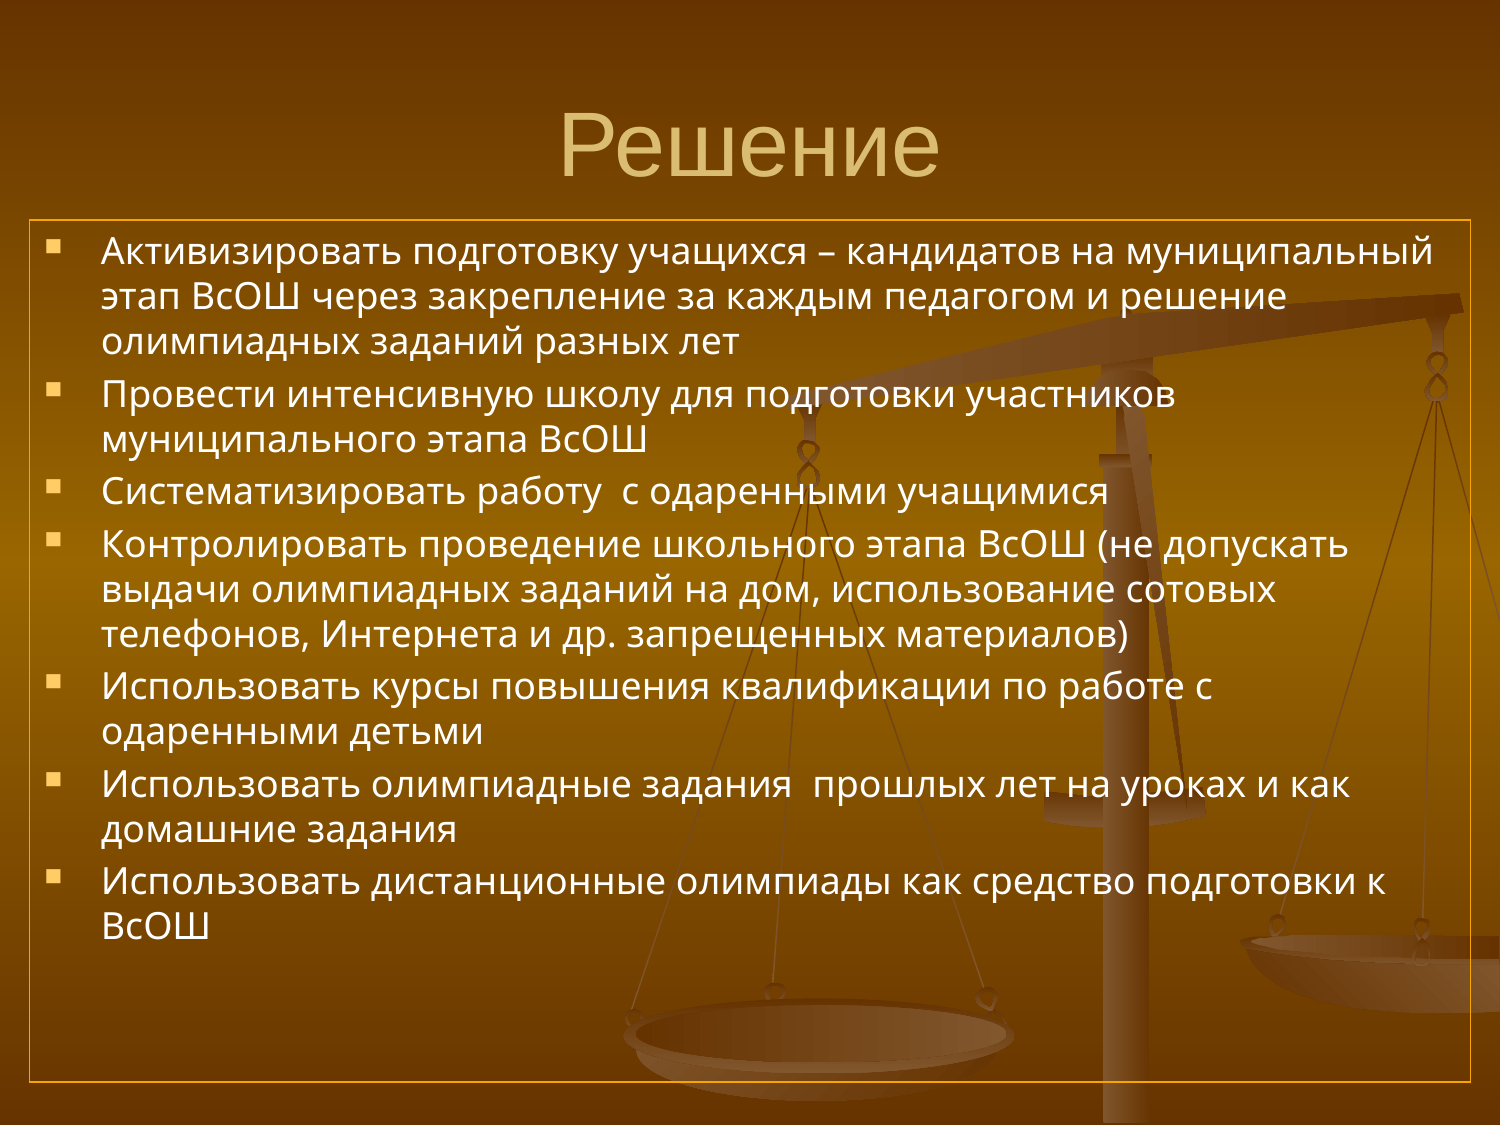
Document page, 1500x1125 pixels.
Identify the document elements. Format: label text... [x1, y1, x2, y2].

title Решение [74, 45, 1426, 219]
list Активизировать подготовку учащихся – кандидатов на муниципальный этап ВсОШ через закрепление за каждым педагогом и решение олимпиадных заданий разных лет Провести интенсивную школу для подготовки участников муниципального этапа ВсОШ Систематизировать работу с одаренными учащимися Контролировать проведение школьного этапа ВсОШ (не допускать выдачи олимпиадных заданий на дом, использование сотовых телефонов, Интернета и др. запрещенных материалов) Использовать курсы повышения квалификации по работе с одаренными детьми Использовать олимпиадные задания прошлых лет на уроках и как домашние задания Использовать дистанционные олимпиады как средство подготовки к ВсОШ [29, 219, 1471, 1083]
